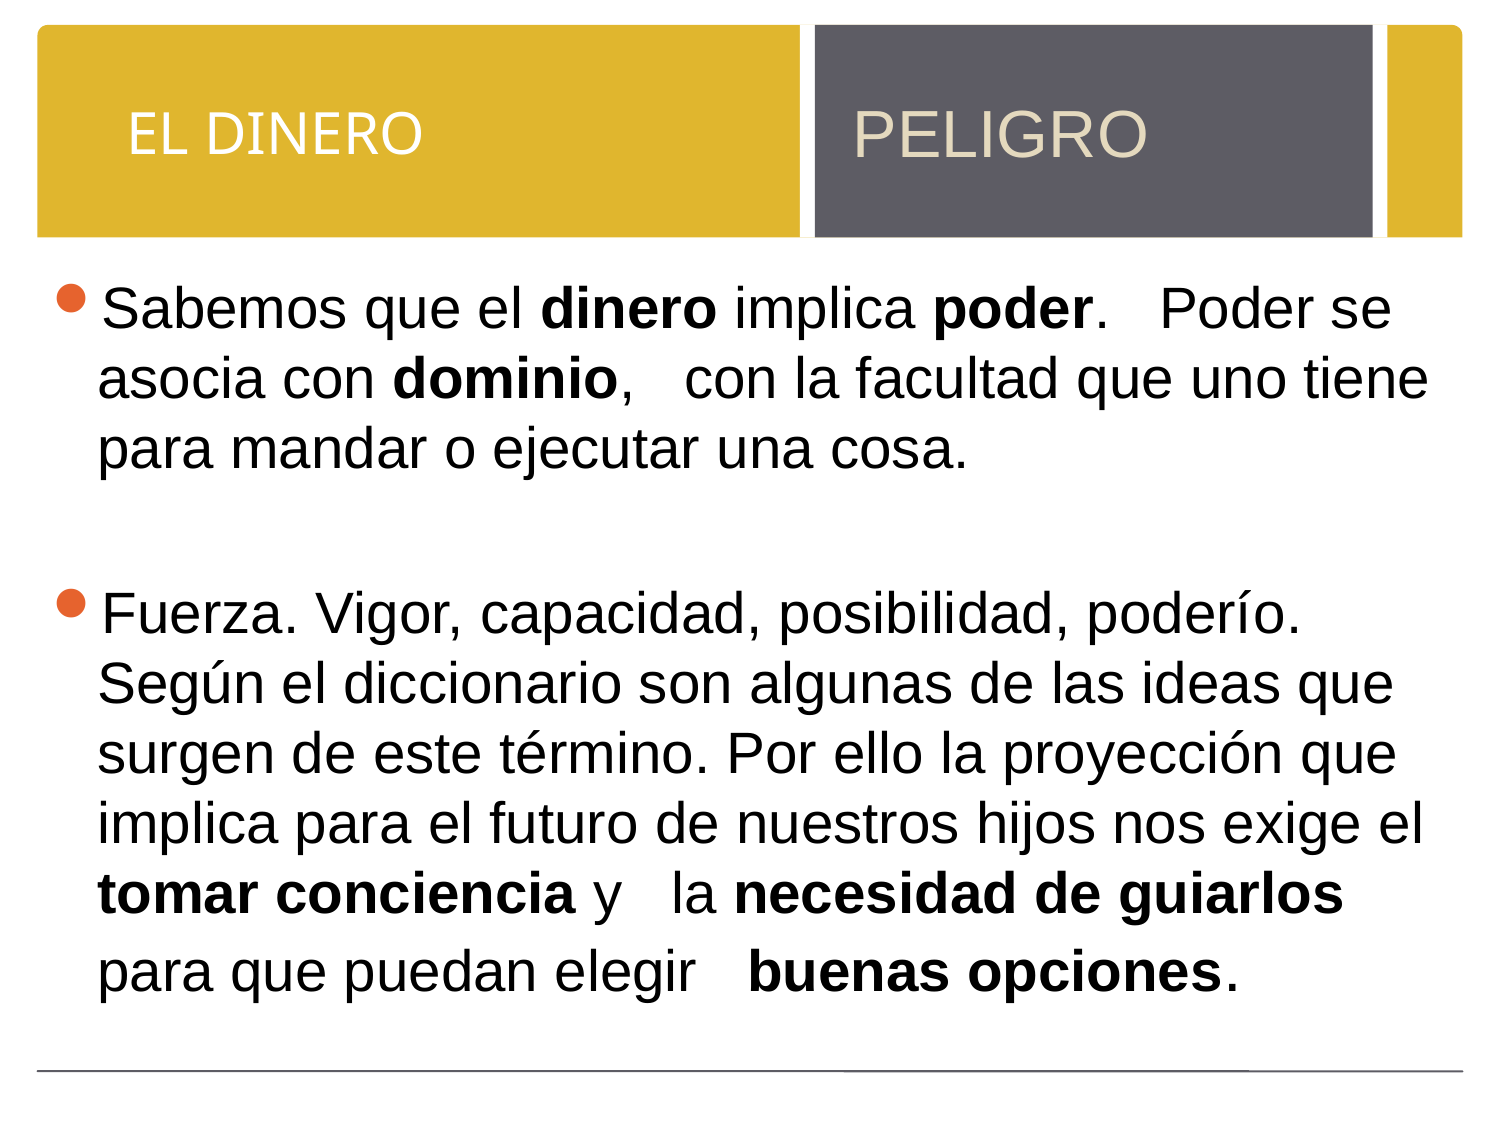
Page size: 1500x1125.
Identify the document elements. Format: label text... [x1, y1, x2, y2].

title EL DINERO [49, 37, 788, 226]
list Sabemos que el dinero implica poder. Poder se asocia con dominio, con la facultad que uno tiene para mandar o ejecutar una cosa. Fuerza. Vigor, capacidad, posibilidad, poderí­o. Según el diccionario son algunas de las ideas que surgen de este término. Por ello la proyección que implica para el futuro de nuestros hijos nos exige el tomar conciencia y la necesidad de guiarlos para que puedan elegir buenas opciones. [37, 262, 1463, 1038]
list PELIGRO [837, 37, 1363, 226]
